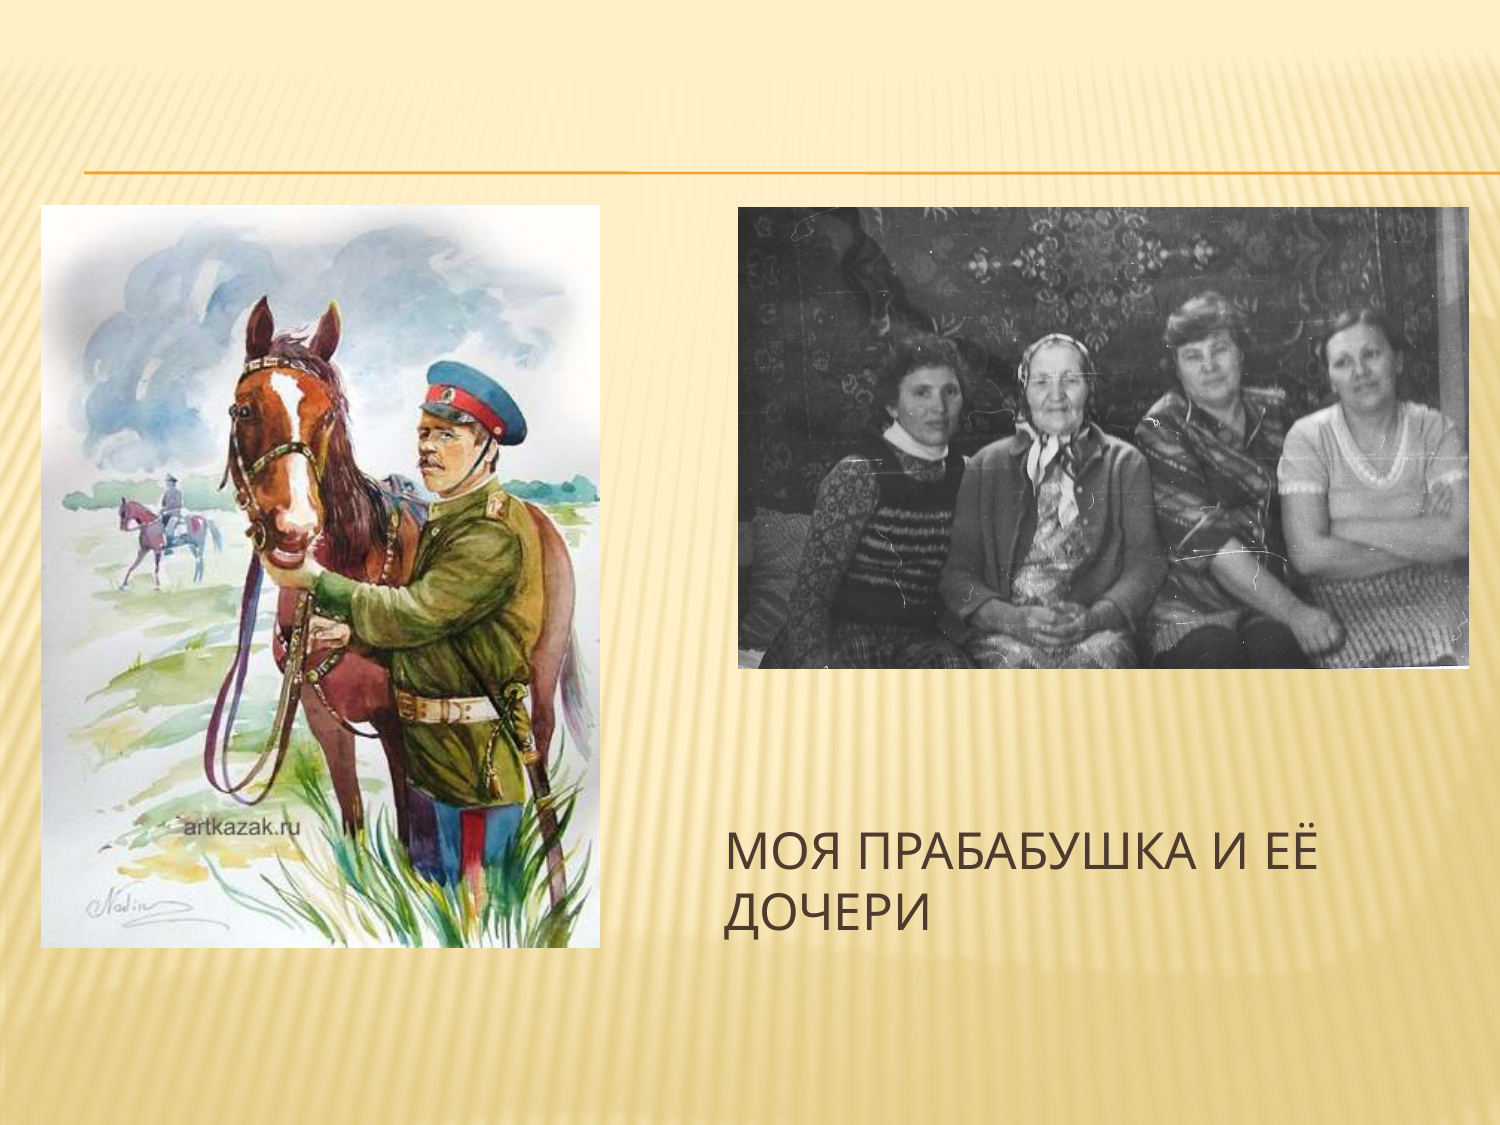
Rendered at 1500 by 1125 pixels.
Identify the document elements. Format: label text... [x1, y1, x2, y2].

title Моя прабабушка и её дочери [709, 810, 1497, 948]
picture [737, 207, 1470, 669]
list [40, 205, 600, 949]
